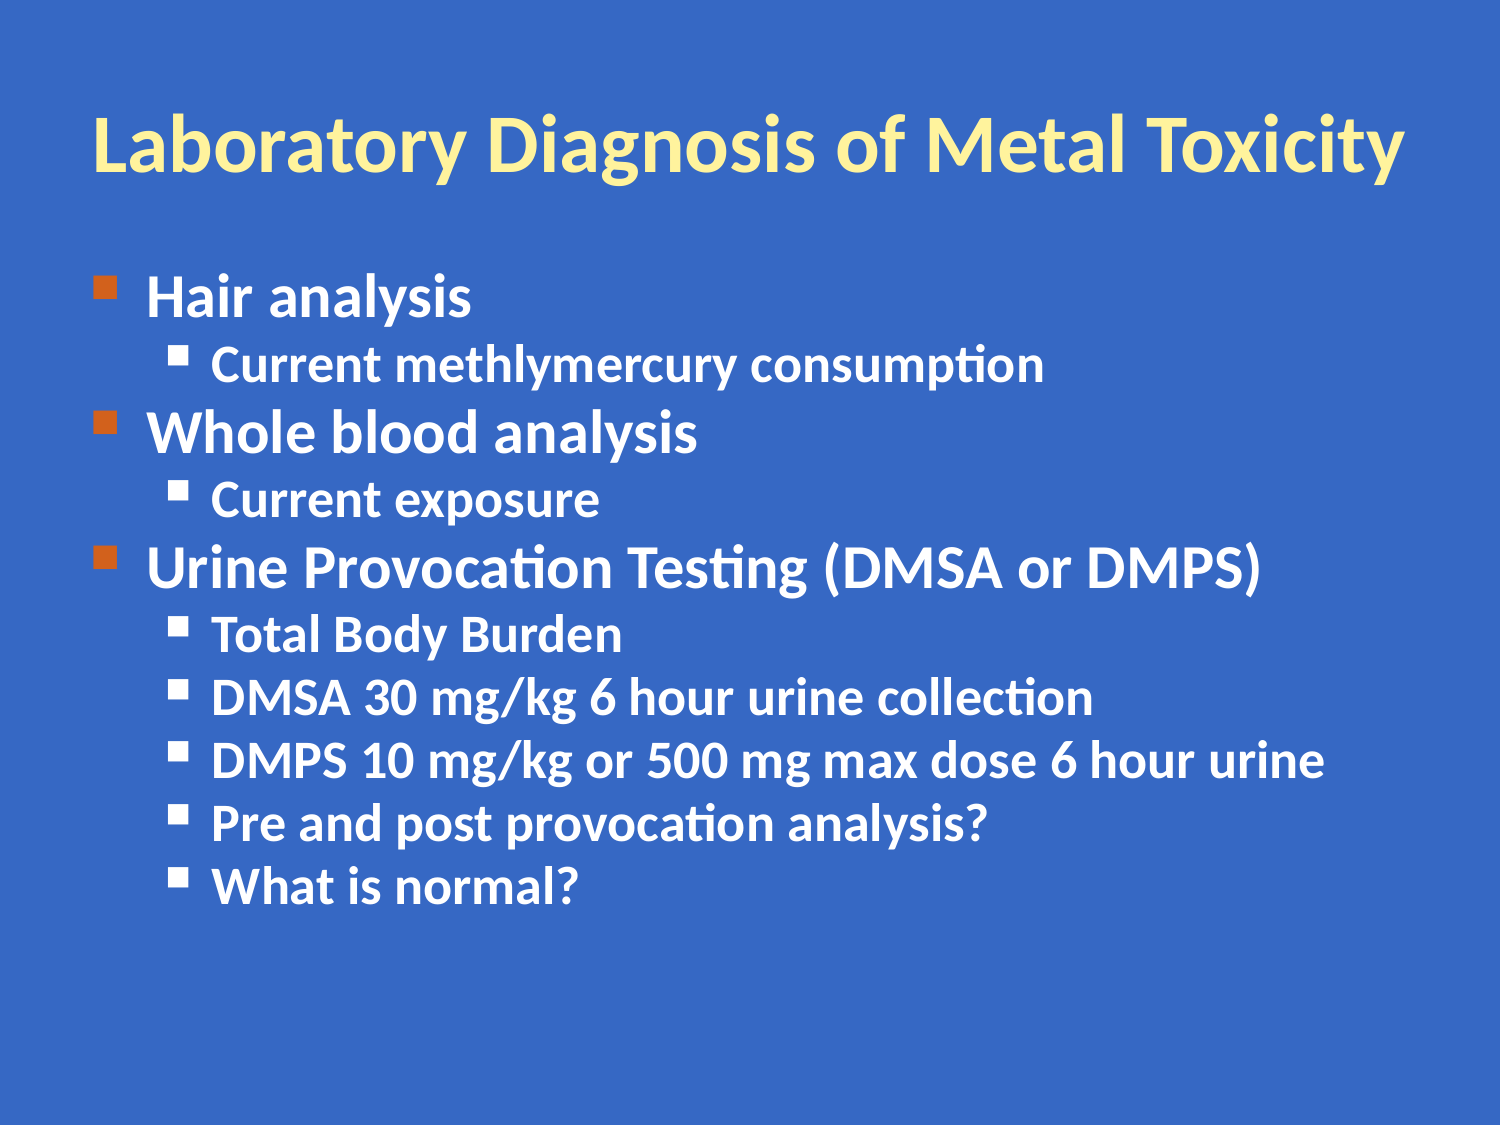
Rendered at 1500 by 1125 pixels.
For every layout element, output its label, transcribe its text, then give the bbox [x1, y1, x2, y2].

list Hair analysis Current methlymercury consumption Whole blood analysis Current exposure Urine Provocation Testing (DMSA or DMPS) Total Body Burden DMSA 30 mg/kg 6 hour urine collection DMPS 10 mg/kg or 500 mg max dose 6 hour urine Pre and post provocation analysis? What is normal? [74, 262, 1426, 1006]
title Laboratory Diagnosis of Metal Toxicity [74, 45, 1426, 234]
